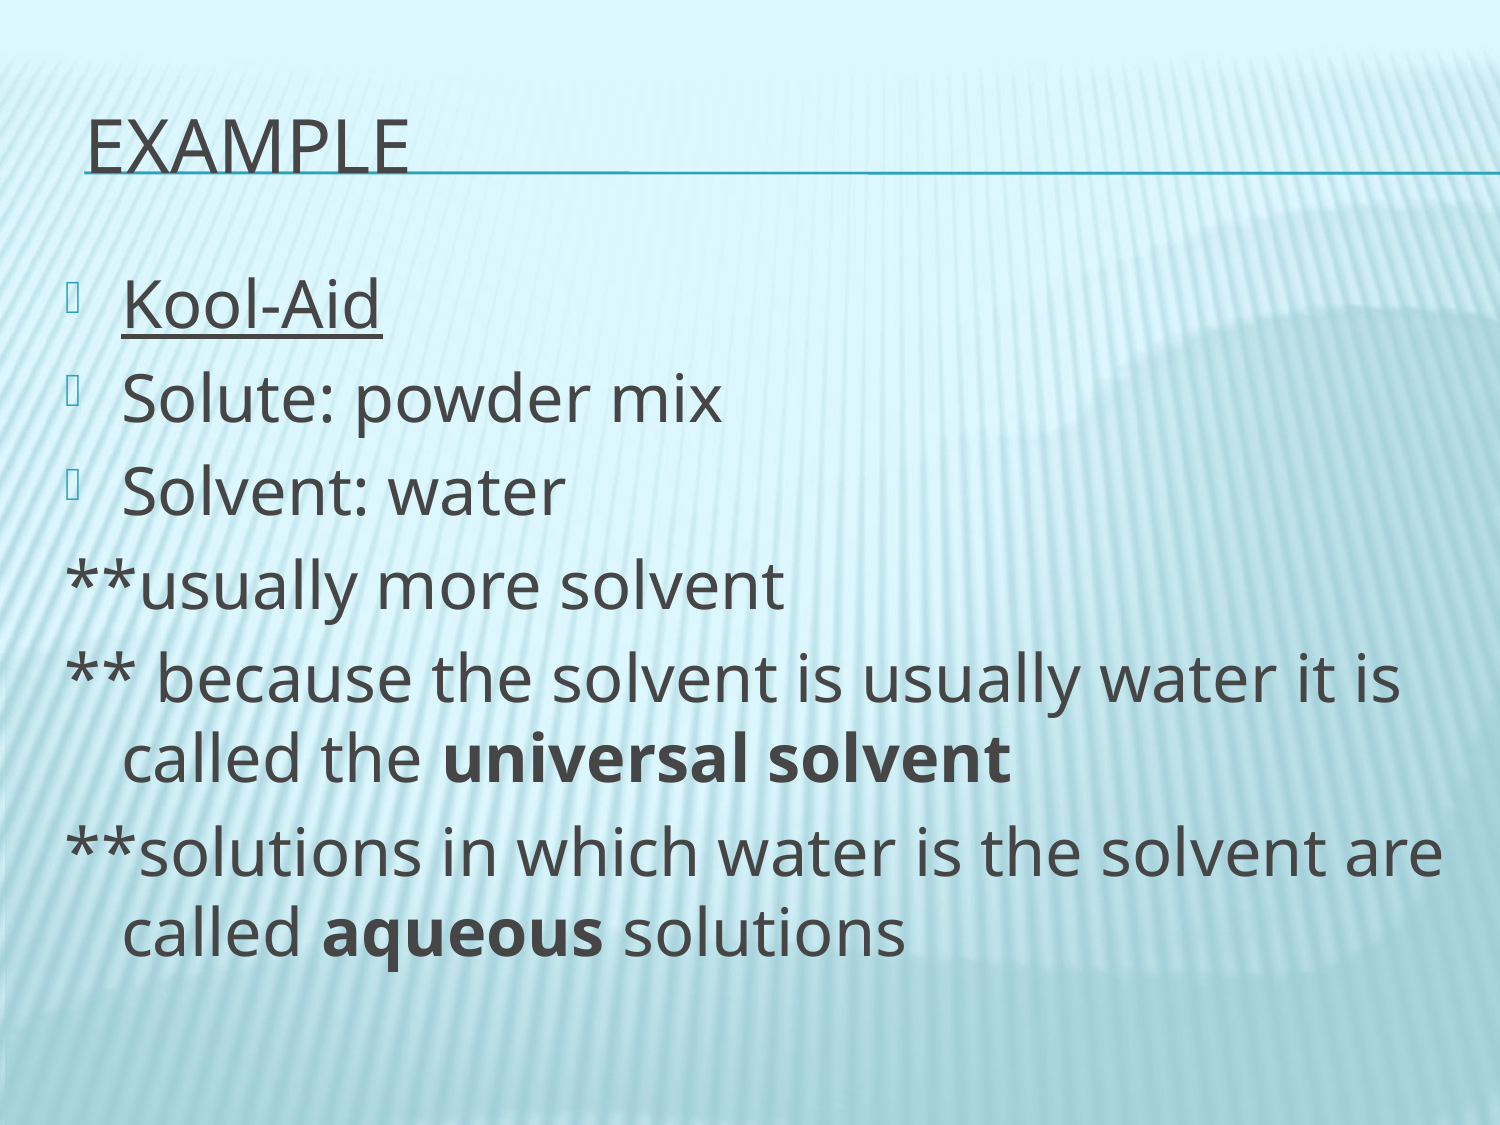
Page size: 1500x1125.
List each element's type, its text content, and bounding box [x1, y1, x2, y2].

list Kool-Aid Solute: powder mix Solvent: water **usually more solvent ** because the solvent is usually water it is called the universal solvent **solutions in which water is the solvent are called aqueous solutions [50, 254, 1475, 998]
title Example [50, 75, 1475, 213]
